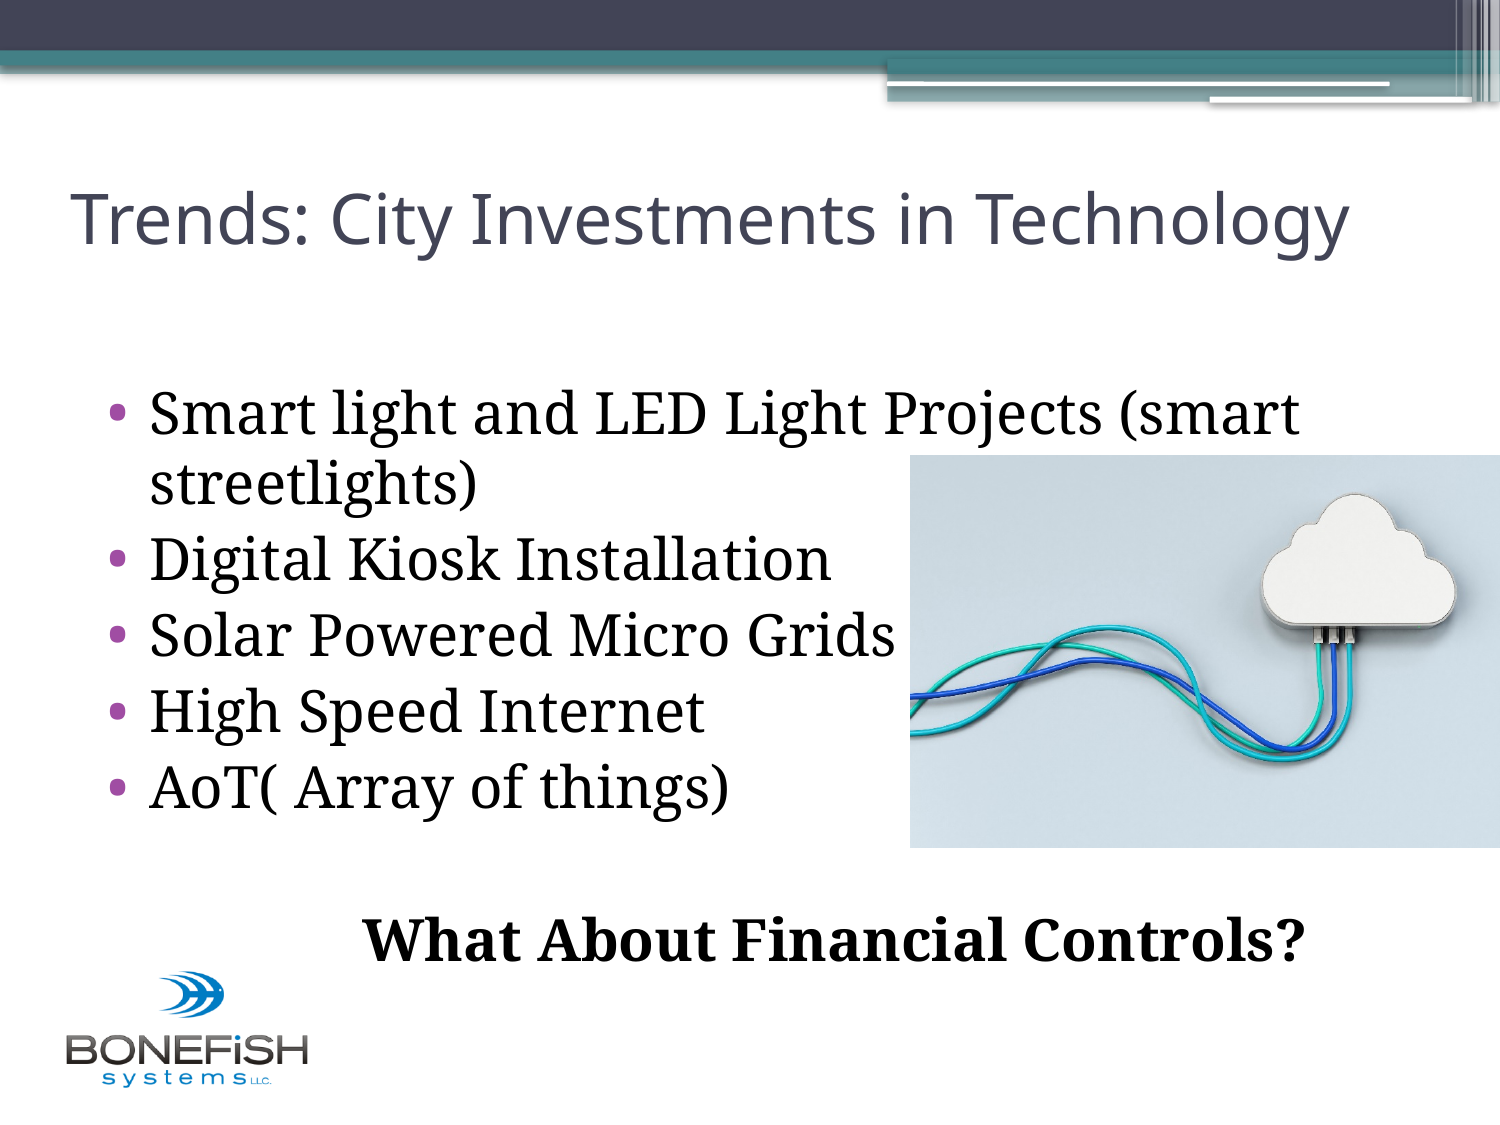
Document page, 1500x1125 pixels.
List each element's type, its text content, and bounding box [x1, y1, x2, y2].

list Smart light and LED Light Projects (smart streetlights) Digital Kiosk Installation Solar Powered Micro Grids High Speed Internet AoT( Array of things) What About Financial Controls? [75, 368, 1425, 1079]
title Trends: City Investments in Technology [56, 129, 1406, 305]
picture [909, 455, 1500, 848]
picture [55, 938, 341, 1121]
